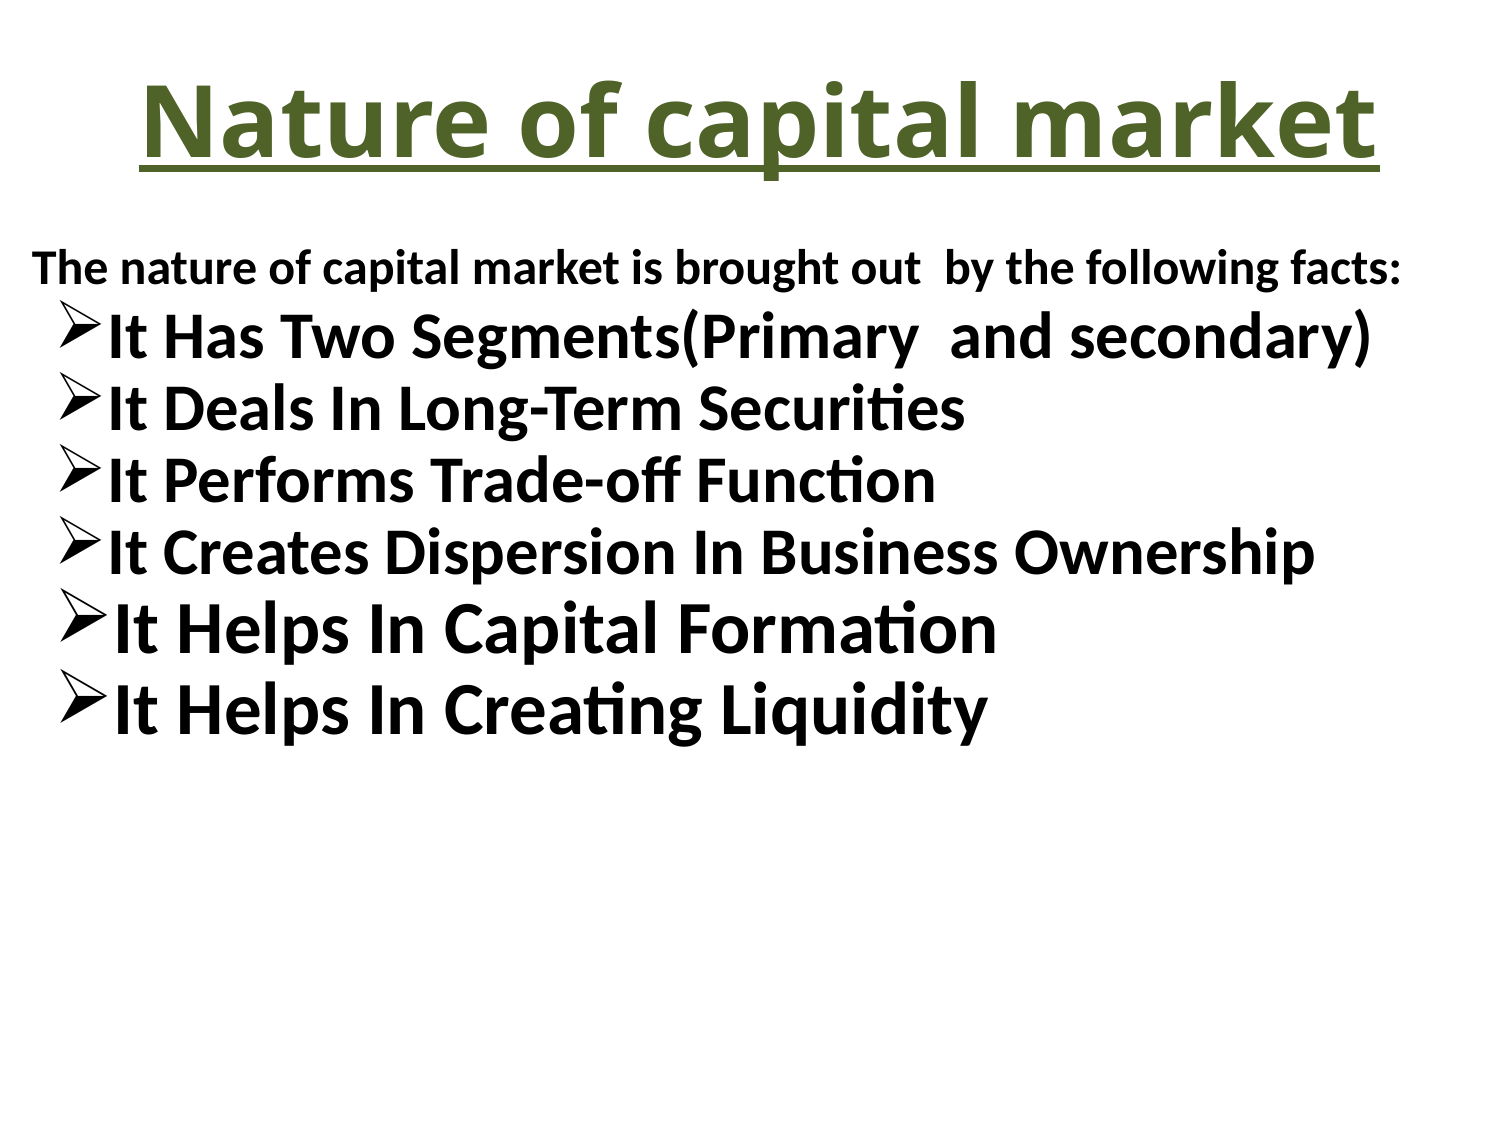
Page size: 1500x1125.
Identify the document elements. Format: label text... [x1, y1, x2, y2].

text_box Nature of capital market [123, 50, 1395, 185]
text_box The nature of capital market is brought out by the following facts: It Has Two Segments(Primary and secondary) It Deals In Long-Term Securities It Performs Trade-off Function It Creates Dispersion In Business Ownership It Helps In Capital Formation It Helps In Creating Liquidity [0, 212, 1463, 758]
